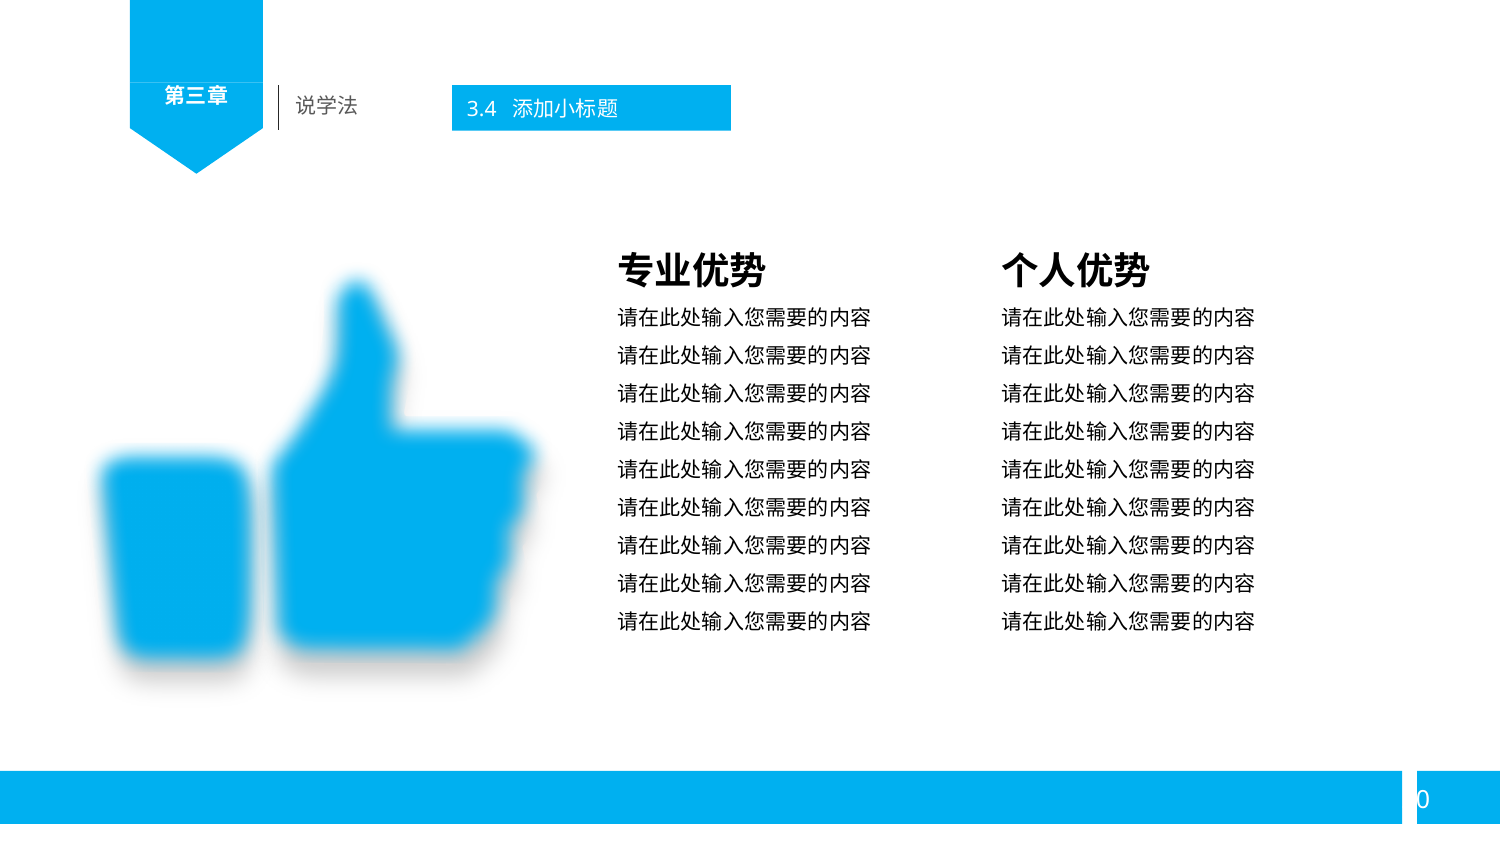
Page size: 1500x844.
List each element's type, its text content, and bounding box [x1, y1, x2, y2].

text_box 说学法 [280, 85, 450, 126]
text_box 个人优势 请在此处输入您需要的内容 请在此处输入您需要的内容 请在此处输入您需要的内容 请在此处输入您需要的内容 请在此处输入您需要的内容 请在此处输入您需要的内容 请在此处输入您需要的内容 请在此处输入您需要的内容 请在此处输入您需要的内容 [986, 216, 1500, 679]
text_box 专业优势 请在此处输入您需要的内容 请在此处输入您需要的内容 请在此处输入您需要的内容 请在此处输入您需要的内容 请在此处输入您需要的内容 请在此处输入您需要的内容 请在此处输入您需要的内容 请在此处输入您需要的内容 请在此处输入您需要的内容 [602, 216, 986, 679]
text_box 3.4 添加小标题 [450, 83, 733, 133]
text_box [82, 257, 558, 676]
